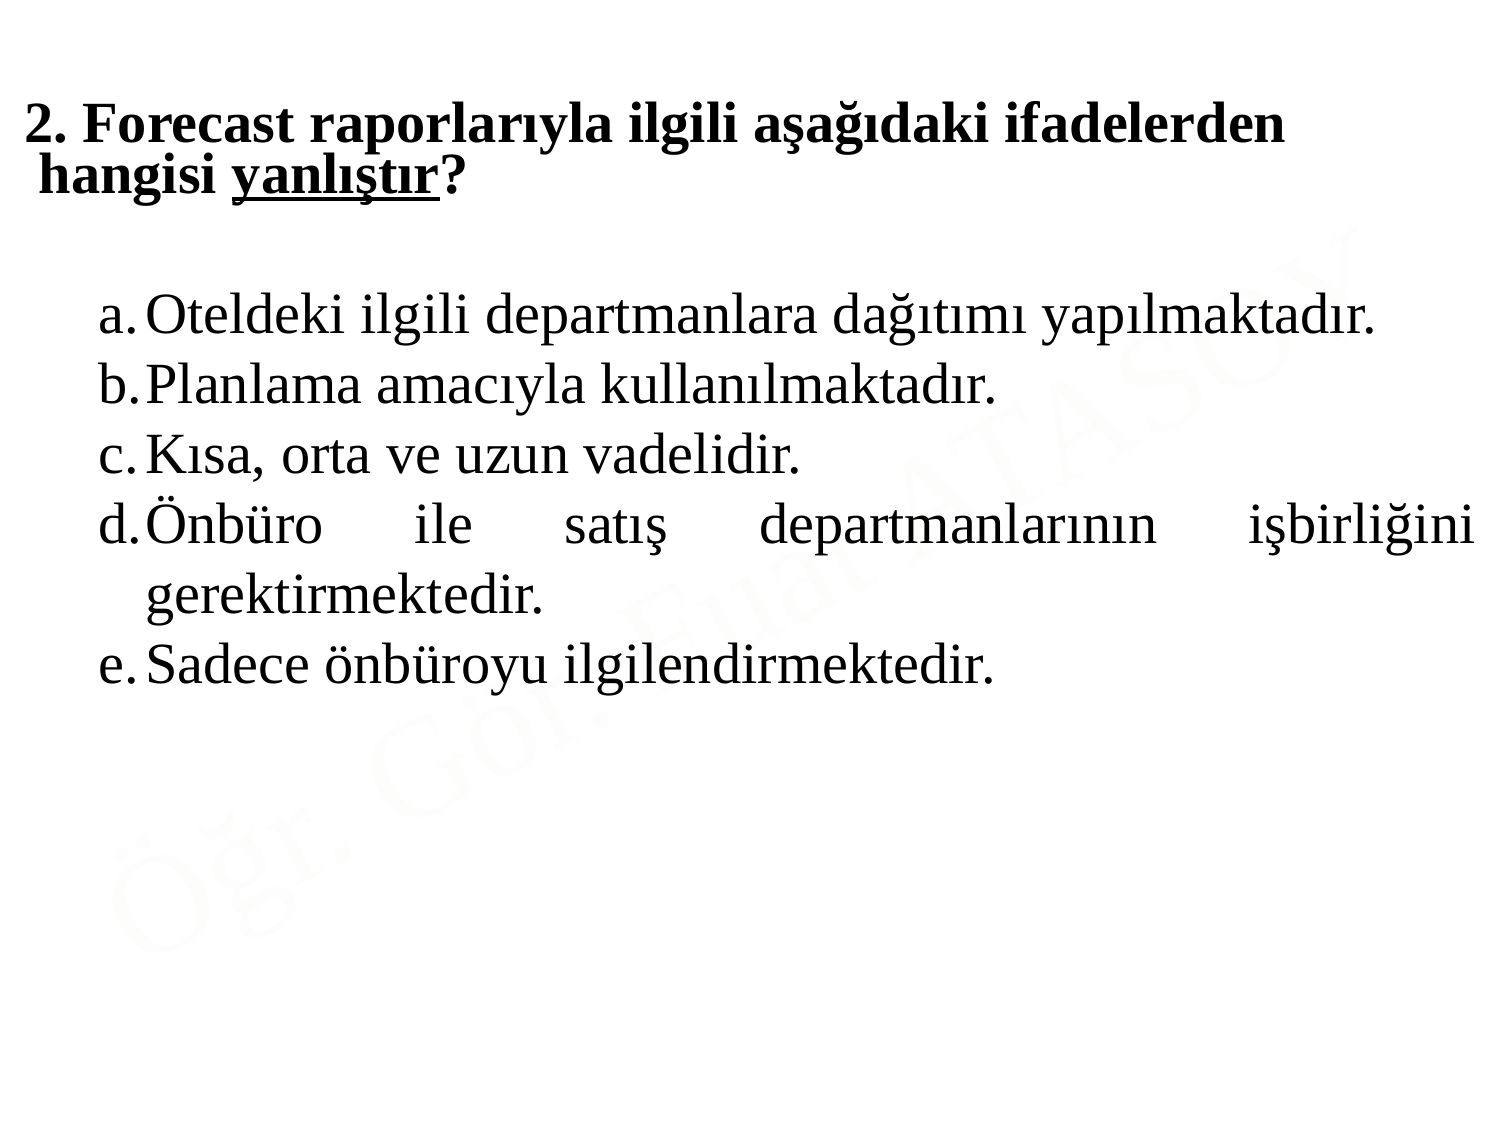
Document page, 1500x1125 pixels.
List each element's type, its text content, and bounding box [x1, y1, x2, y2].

text_box 2. Forecast raporlarıyla ilgili aşağıdaki ifadelerden hangisi yanlıştır? Oteldeki ilgili departmanlara dağıtımı yapılmaktadır. Planlama amacıyla kullanılmaktadır. Kısa, orta ve uzun vadelidir. Önbüro ile satış departmanlarının işbirliğini gerektirmektedir. Sadece önbüroyu ilgilendirmektedir. [8, 113, 1492, 703]
